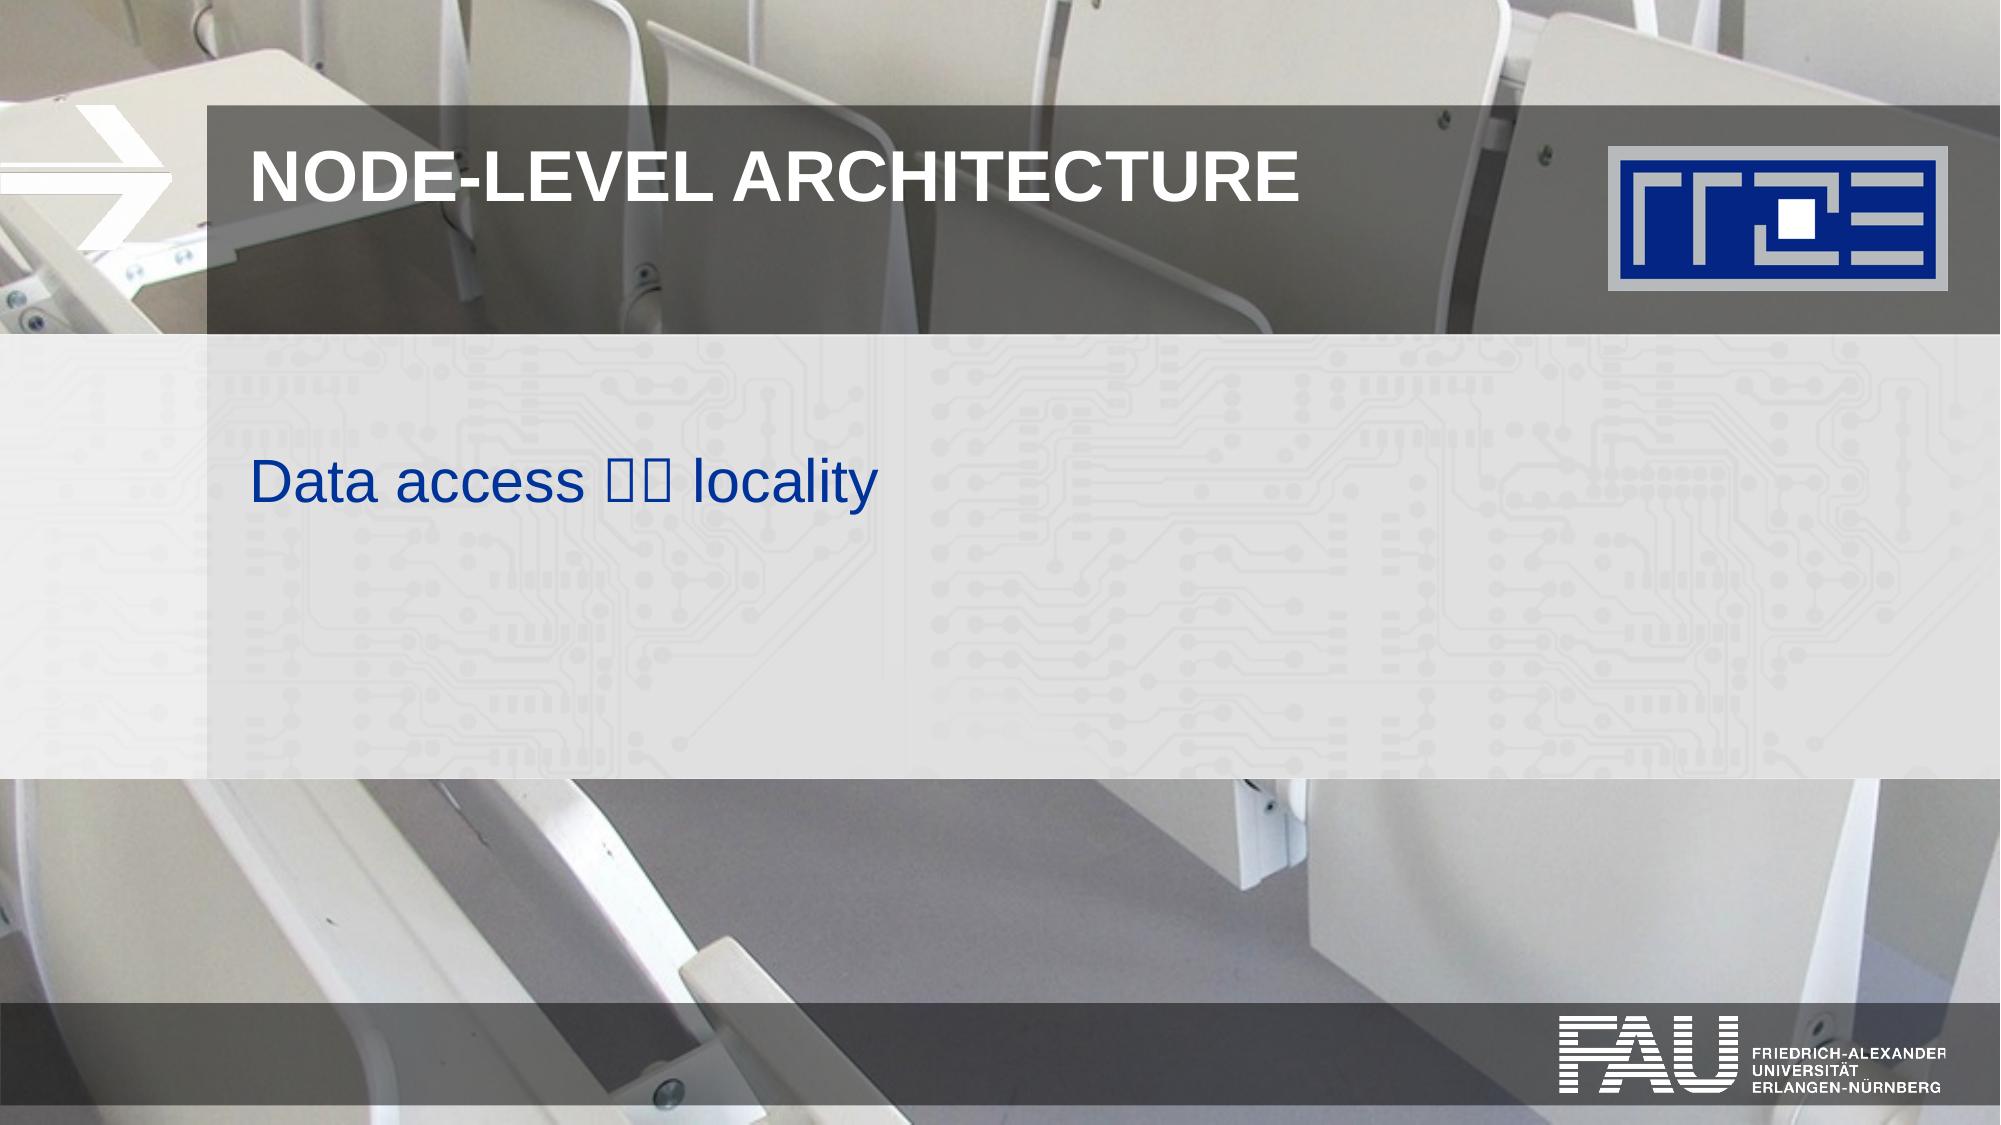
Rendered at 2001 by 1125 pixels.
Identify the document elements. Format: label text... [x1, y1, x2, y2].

picture [0, 0, 2000, 1125]
subtitle Data access  locality [250, 434, 1550, 597]
title Node-level architecture [249, 112, 1550, 306]
